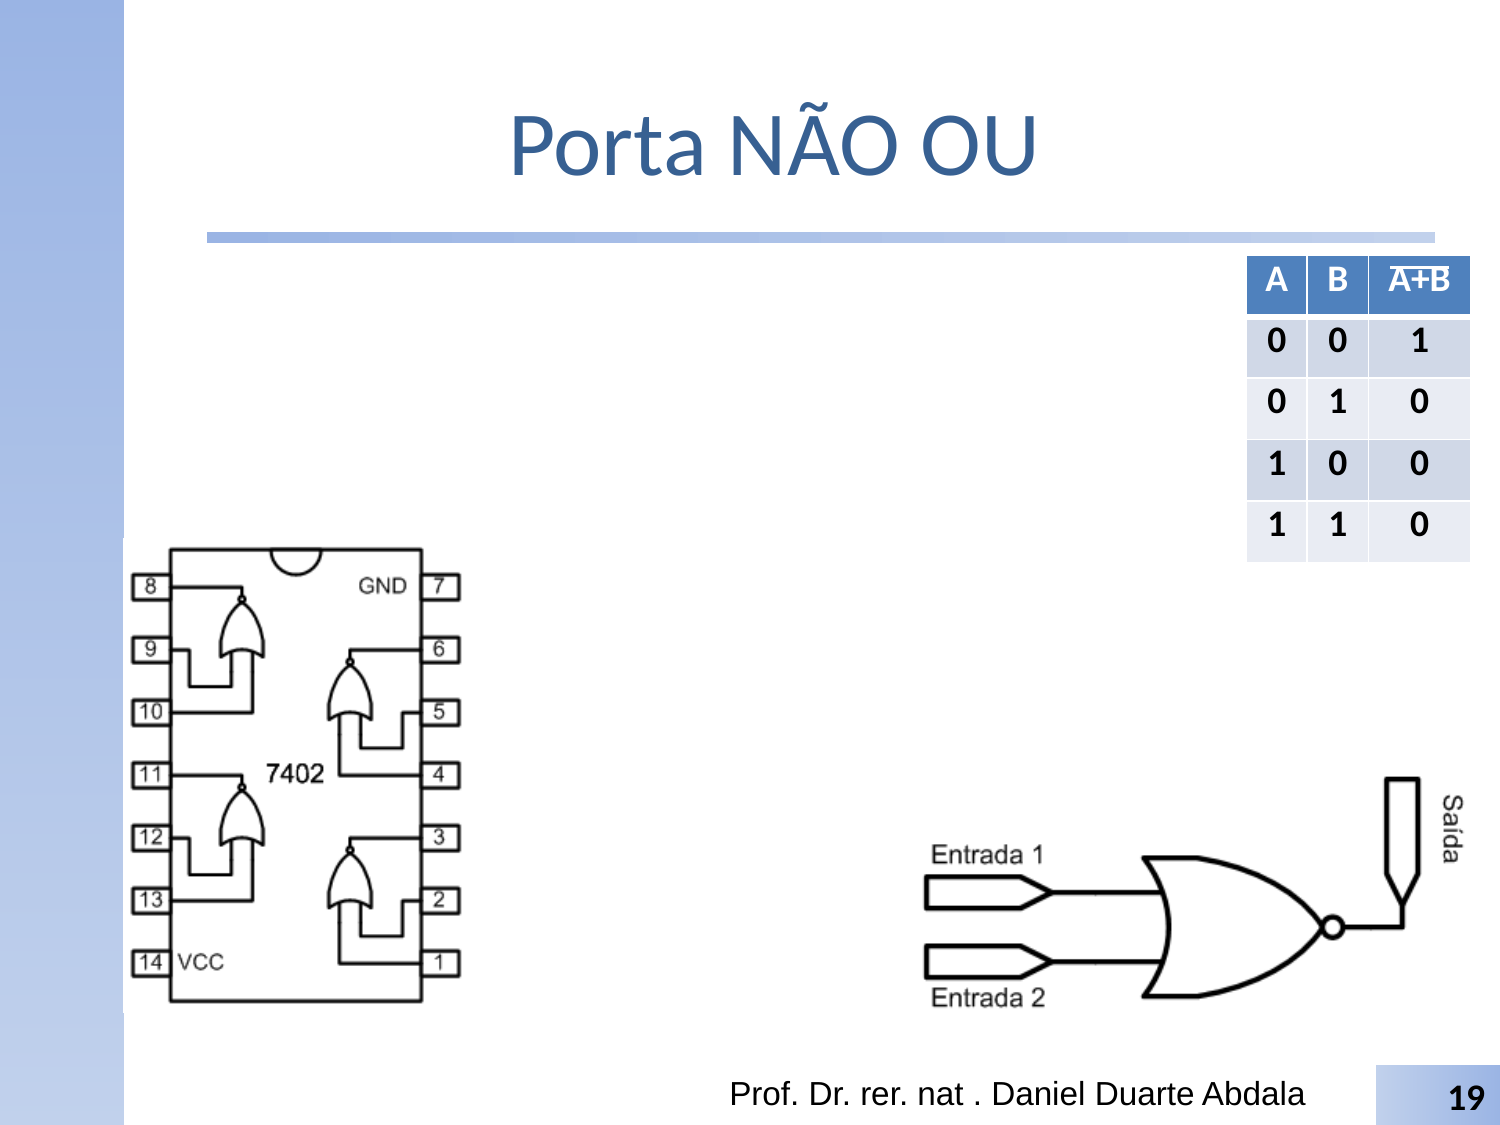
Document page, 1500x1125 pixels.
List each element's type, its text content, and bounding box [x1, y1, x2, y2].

table_cell 0 [1247, 320, 1306, 377]
picture [915, 766, 1469, 1024]
table_header B [1308, 256, 1368, 314]
table_cell 0 [1308, 440, 1368, 500]
table_cell 0 [1308, 320, 1368, 377]
title Porta NÃO OU [123, 45, 1425, 233]
table_cell 0 [1369, 502, 1470, 562]
slide_number 19 [1376, 1065, 1500, 1125]
table_header A+B [1369, 256, 1470, 314]
table_cell 1 [1247, 440, 1306, 500]
table_cell 0 [1369, 440, 1470, 500]
table_cell 0 [1247, 379, 1306, 439]
table_cell 1 [1308, 502, 1368, 562]
table_cell 1 [1308, 379, 1368, 439]
picture [123, 538, 475, 1013]
table_cell 1 [1247, 502, 1306, 562]
table_cell 1 [1369, 320, 1470, 377]
table_cell 0 [1369, 379, 1470, 439]
footer Prof. Dr. rer. nat . Daniel Duarte Abdala [714, 1065, 1344, 1125]
table_header A [1247, 256, 1306, 314]
